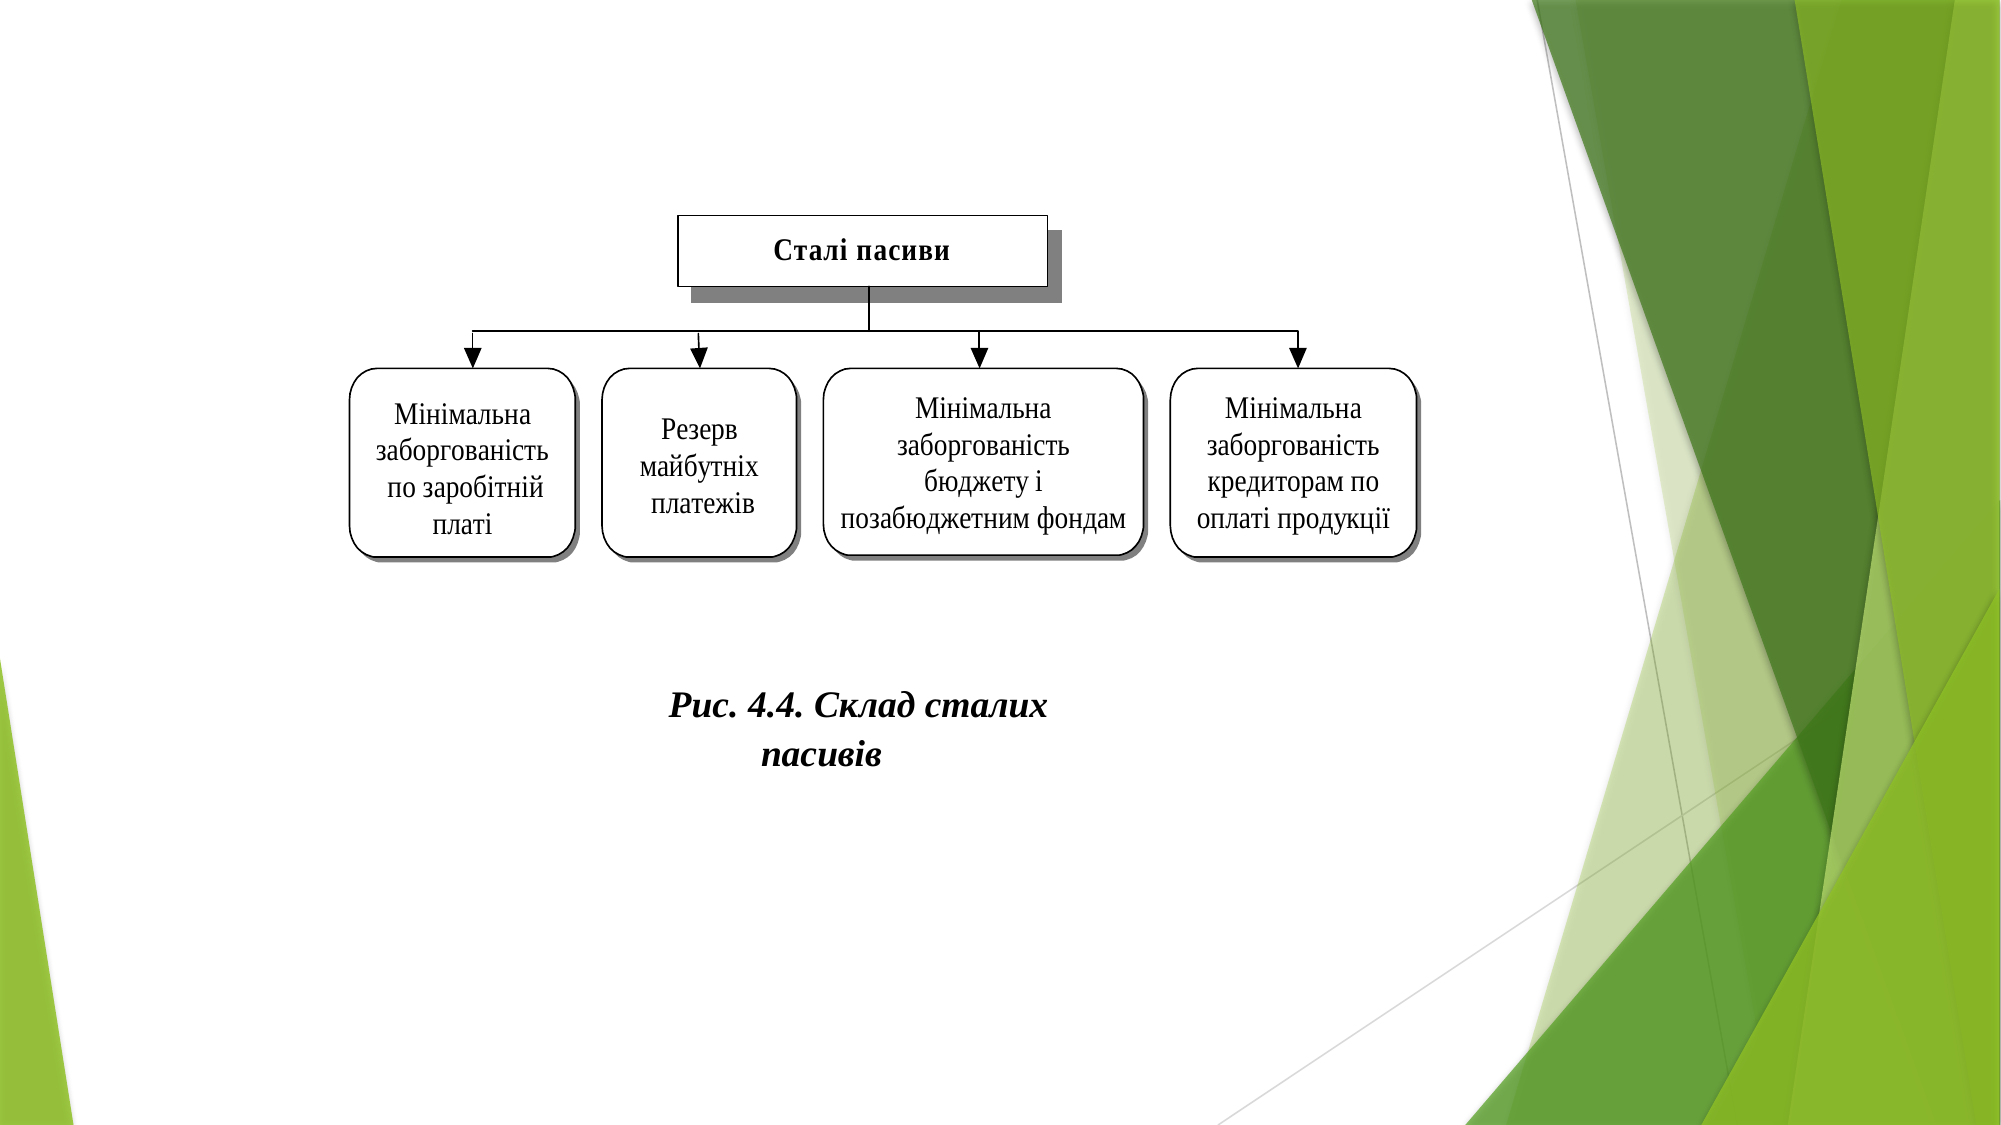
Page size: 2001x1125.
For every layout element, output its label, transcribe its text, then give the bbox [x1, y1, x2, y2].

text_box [348, 214, 1424, 566]
text_box Рис. 4.4. Склад сталих пасивів [551, 667, 1092, 732]
